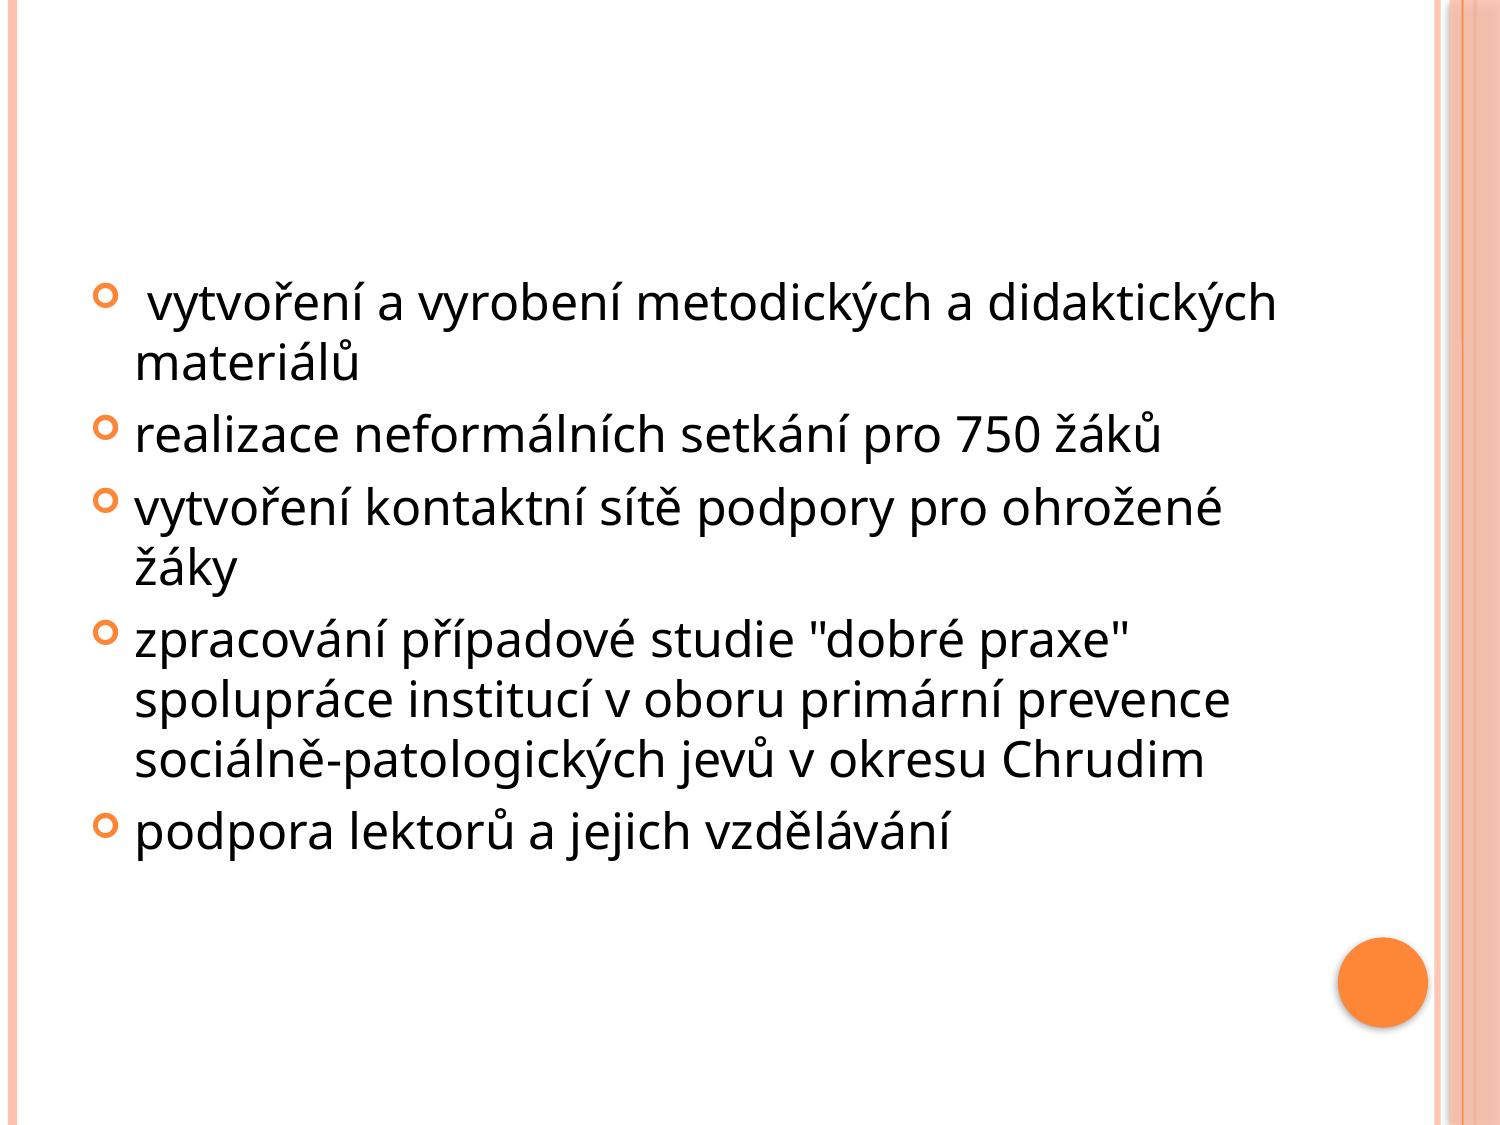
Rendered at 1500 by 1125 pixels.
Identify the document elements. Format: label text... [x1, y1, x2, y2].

list vytvoření a vyrobení metodických a didaktických materiálů realizace neformálních setkání pro 750 žáků vytvoření kontaktní sítě podpory pro ohrožené žáky zpracování případové studie "dobré praxe" spolupráce institucí v oboru primární prevence sociálně-patologických jevů v okresu Chrudim podpora lektorů a jejich vzdělávání [74, 262, 1301, 1063]
